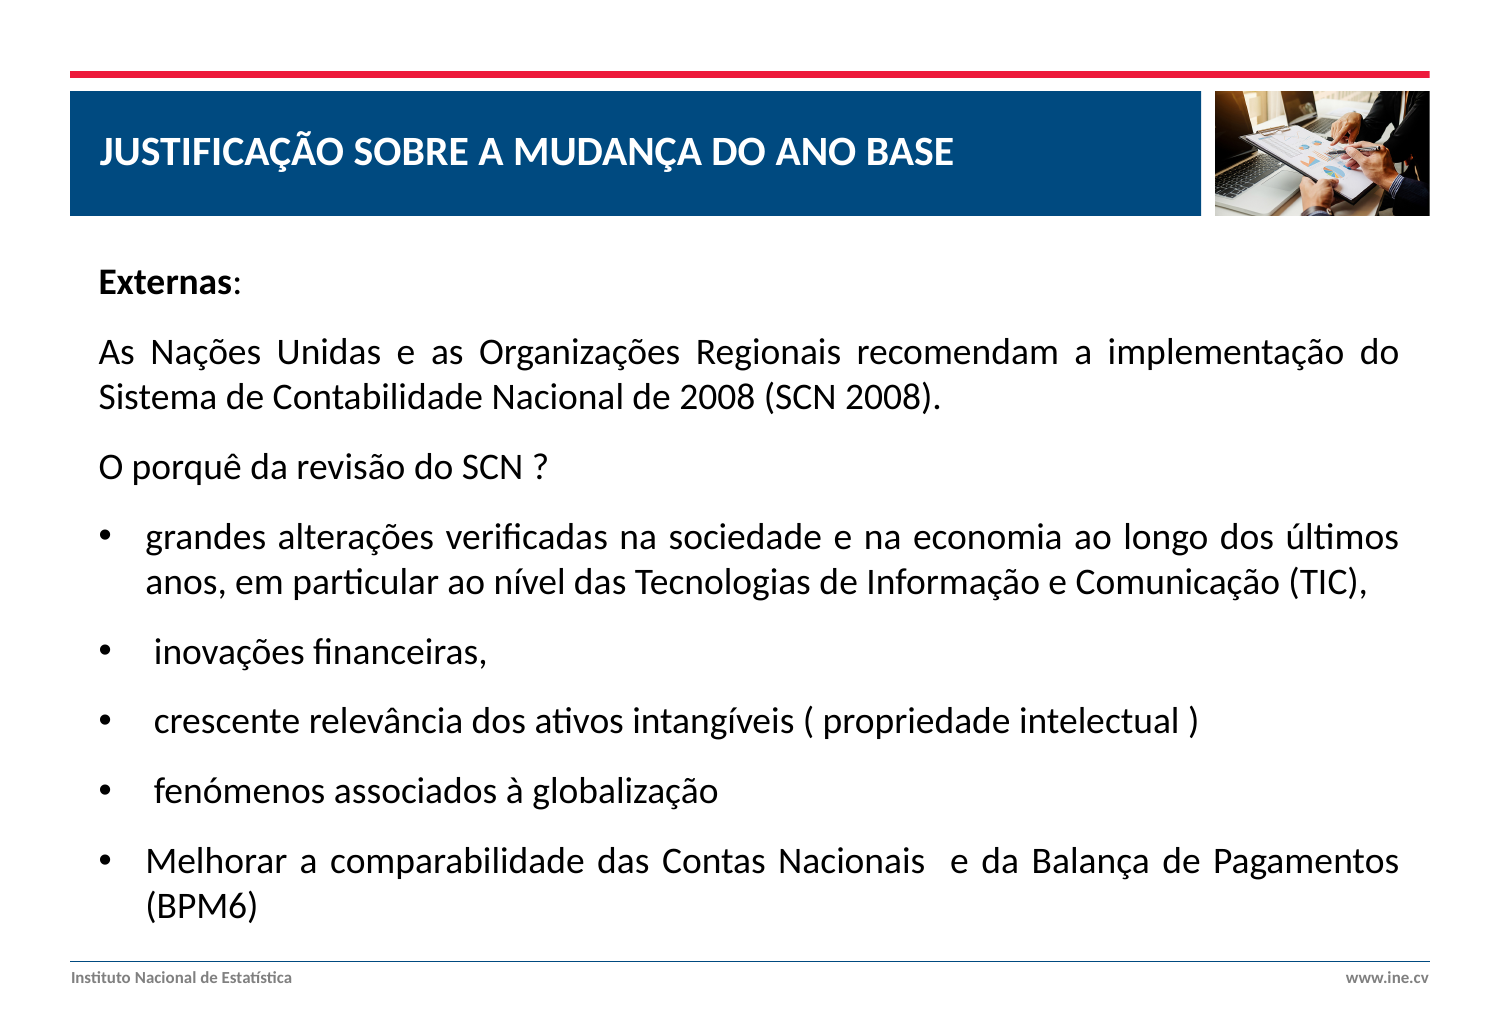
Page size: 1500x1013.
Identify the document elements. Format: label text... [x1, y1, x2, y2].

picture [1215, 91, 1430, 216]
text_box Externas: As Nações Unidas e as Organizações Regionais recomendam a implementação do Sistema de Contabilidade Nacional de 2008 (SCN 2008). O porquê da revisão do SCN ? grandes alterações verificadas na sociedade e na economia ao longo dos últimos anos, em particular ao nível das Tecnologias de Informação e Comunicação (TIC), inovações financeiras, crescente relevância dos ativos intangíveis ( propriedade intelectual ) fenómenos associados à globalização Melhorar a comparabilidade das Contas Nacionais e da Balança de Pagamentos (BPM6) [85, 249, 1415, 938]
text_box JUSTIFICAÇÃO SOBRE A MUDANÇA DO ANO BASE [85, 122, 1170, 177]
